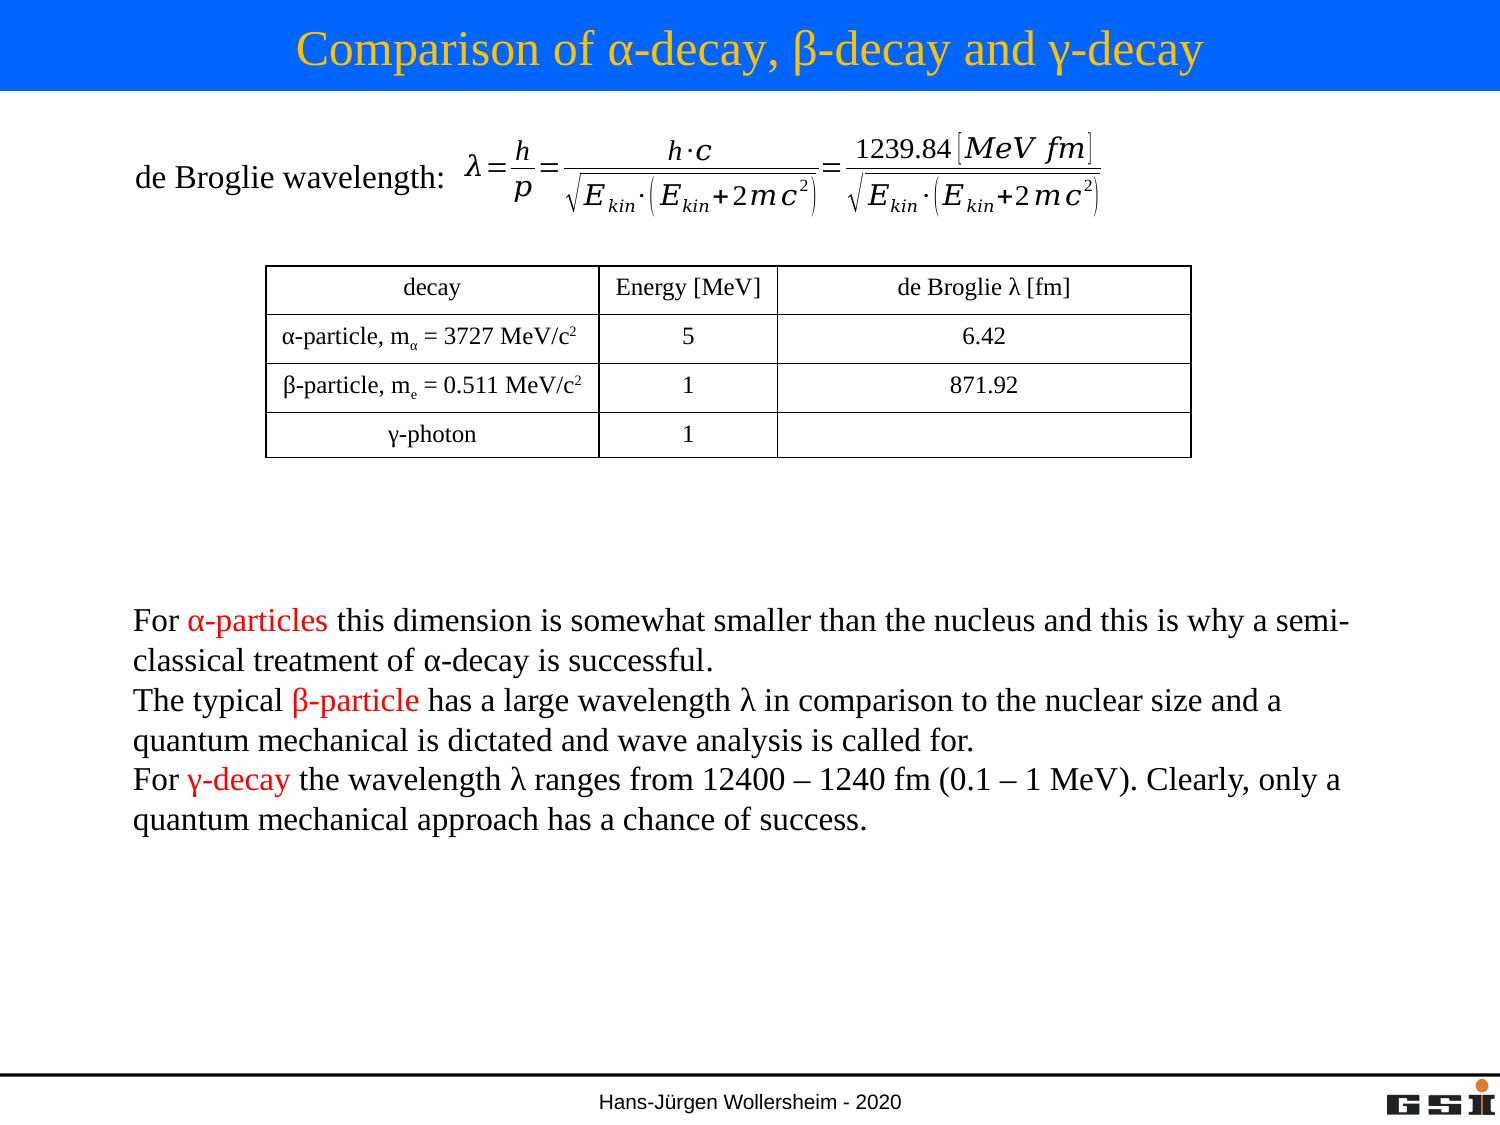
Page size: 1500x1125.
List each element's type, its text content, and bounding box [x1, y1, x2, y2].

title Comparison of α-decay, β-decay and γ-decay [0, 0, 1500, 91]
picture [1387, 1079, 1495, 1115]
text_box de Broglie wavelength: [120, 147, 461, 203]
text_box For α-particles this dimension is somewhat smaller than the nucleus and this is why a semi-classical treatment of α-decay is successful. The typical β-particle has a large wavelength λ in comparison to the nuclear size and a quantum mechanical is dictated and wave analysis is called for. For γ-decay the wavelength λ ranges from 12400 – 1240 fm (0.1 – 1 MeV). Clearly, only a quantum mechanical approach has a chance of success. [118, 590, 1400, 845]
